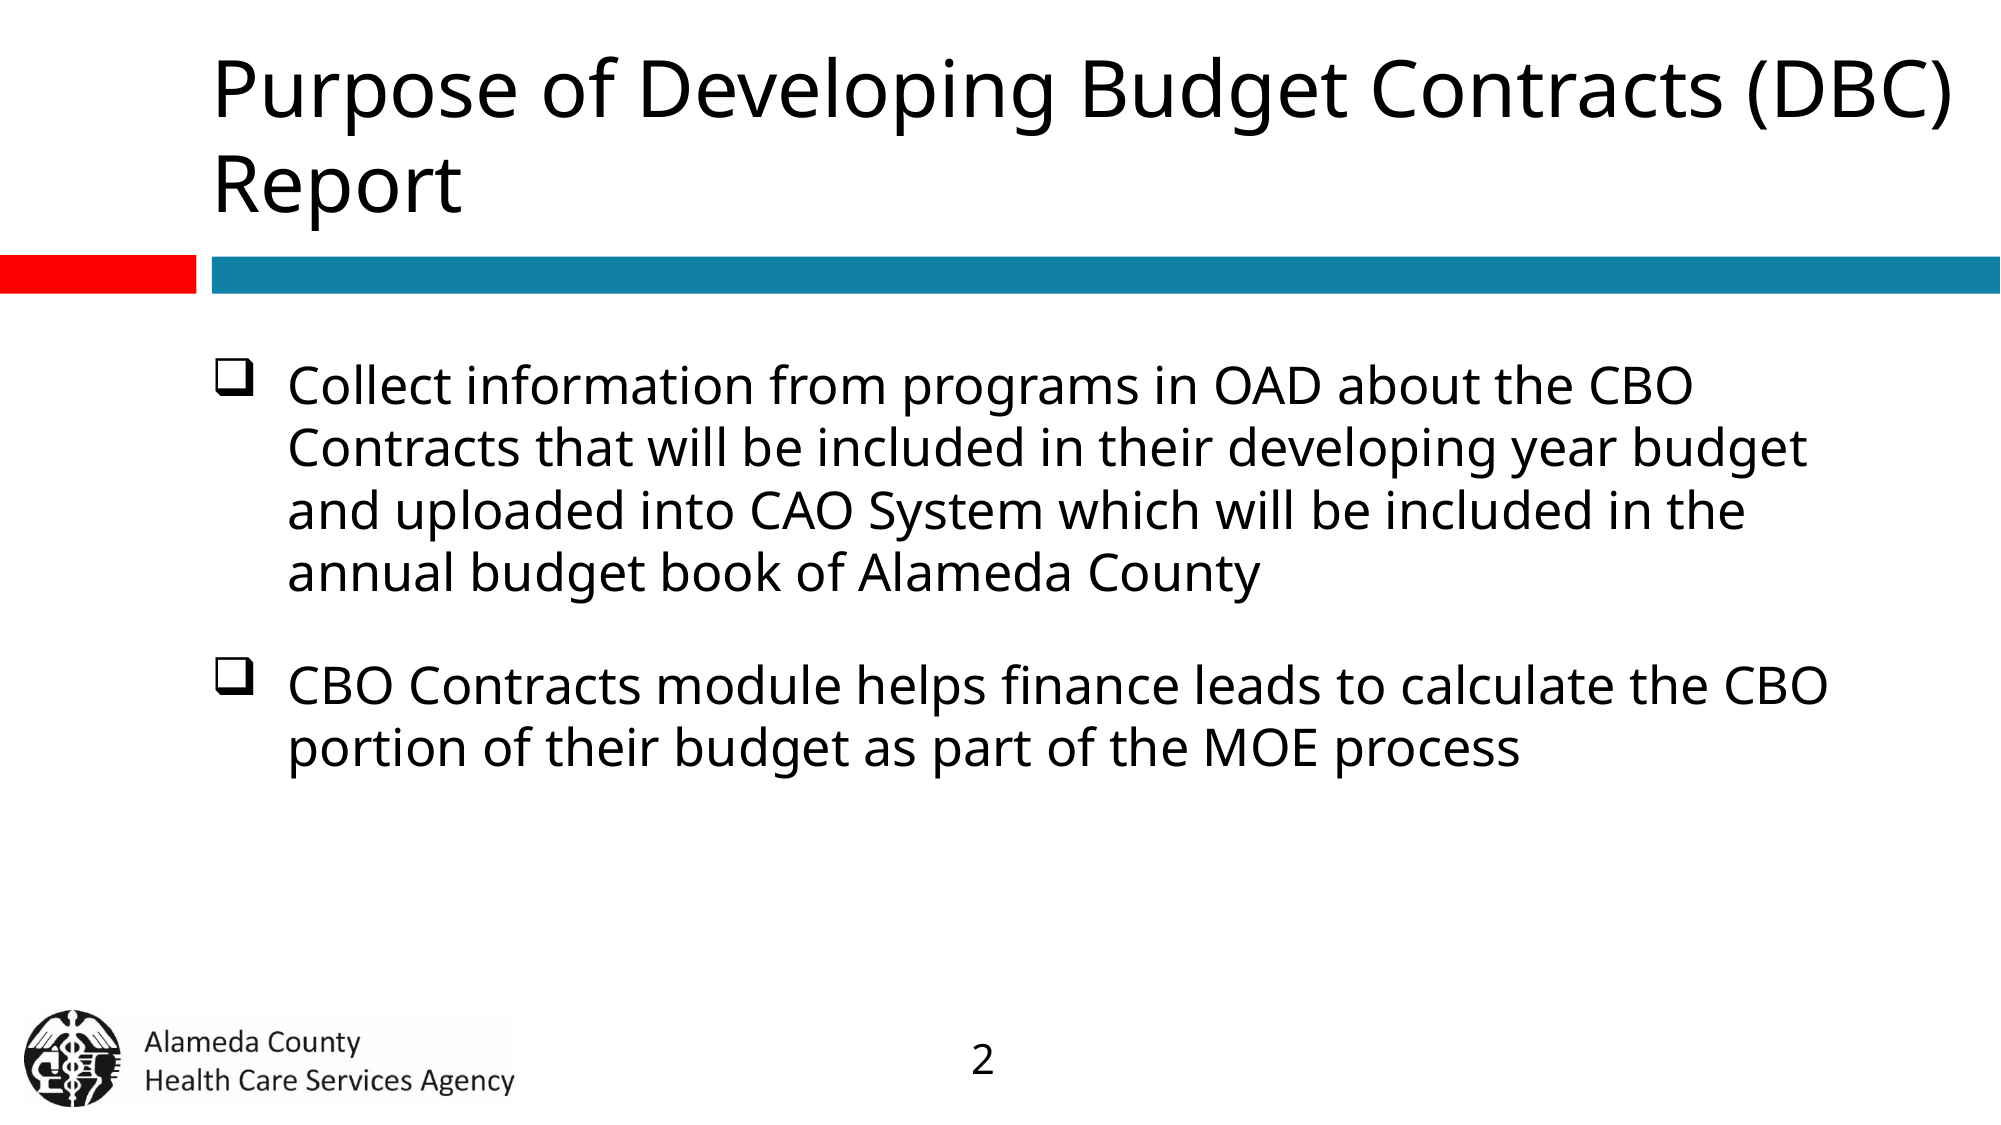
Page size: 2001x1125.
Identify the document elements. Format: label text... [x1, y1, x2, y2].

list Collect information from programs in OAD about the CBO Contracts that will be included in their developing year budget and uploaded into CAO System which will be included in the annual budget book of Alameda County CBO Contracts module helps finance leads to calculate the CBO portion of their budget as part of the MOE process [196, 345, 1901, 954]
title Purpose of Developing Budget Contracts (DBC) Report [196, 24, 2000, 242]
text_box [0, 254, 197, 295]
text_box 2 [916, 1025, 1050, 1098]
picture [24, 1010, 515, 1107]
text_box [211, 256, 2000, 295]
